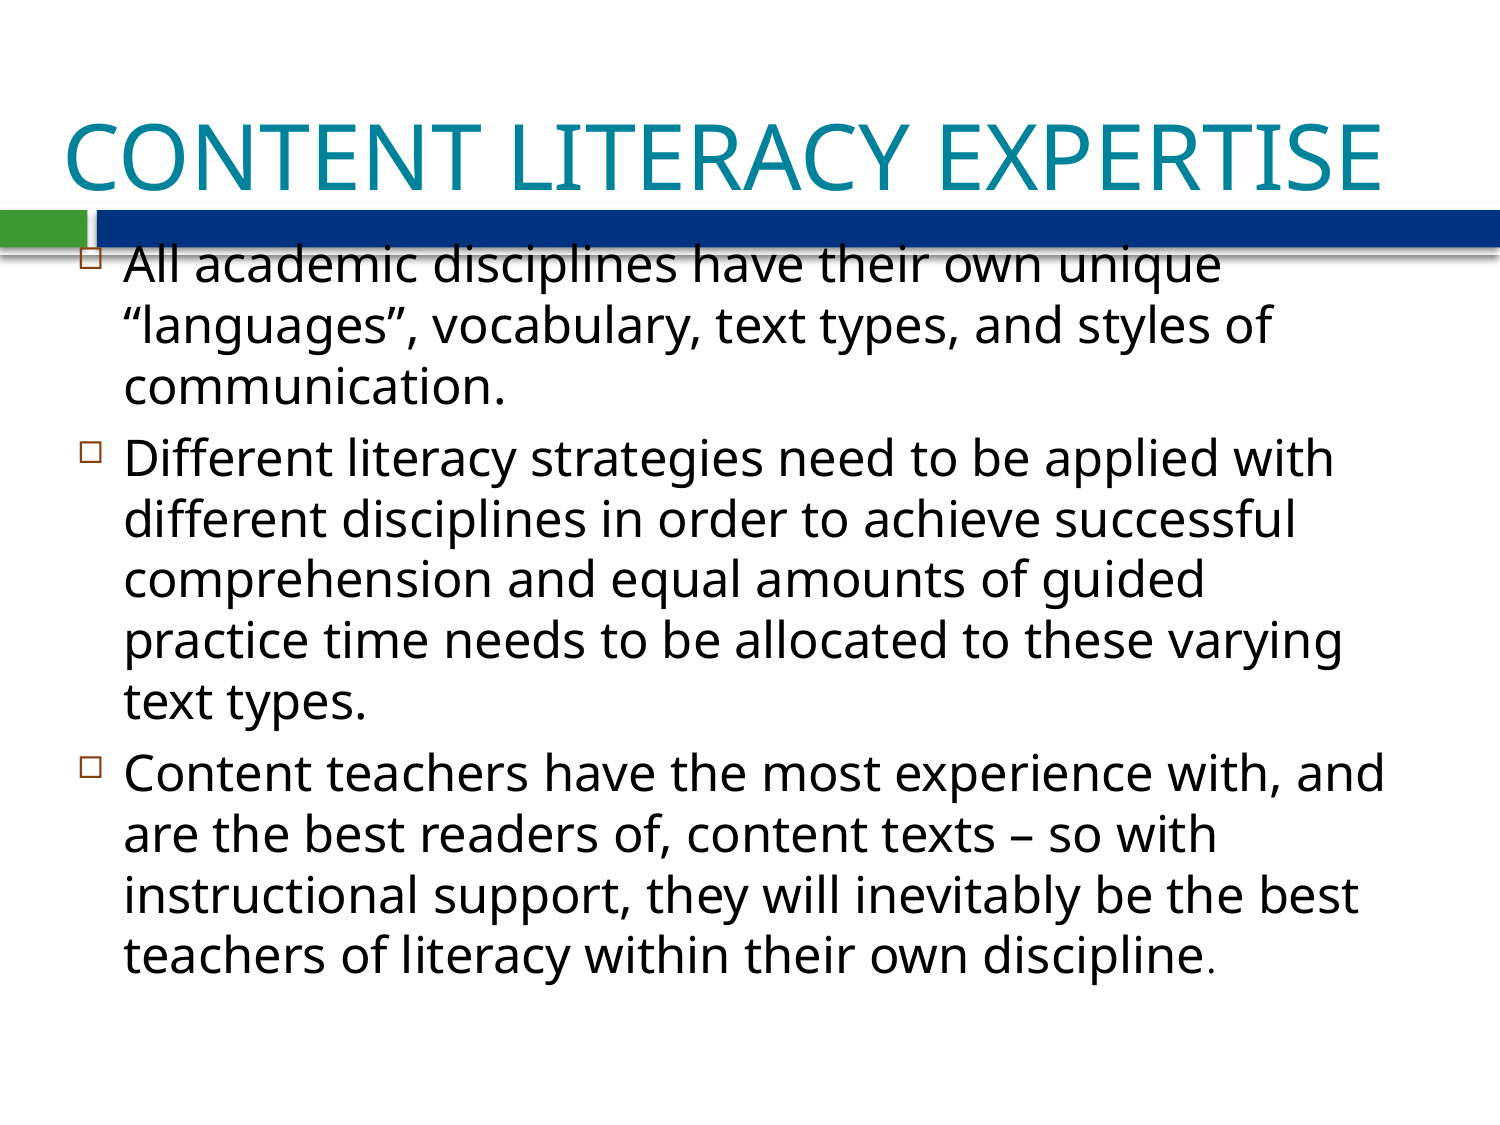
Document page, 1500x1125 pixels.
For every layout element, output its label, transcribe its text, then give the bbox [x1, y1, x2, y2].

title CONTENT LITERACY EXPERTISE [0, 62, 1500, 245]
list All academic disciplines have their own unique “languages”, vocabulary, text types, and styles of communication. Different literacy strategies need to be applied with different disciplines in order to achieve successful comprehension and equal amounts of guided practice time needs to be allocated to these varying text types. Content teachers have the most experience with, and are the best readers of, content texts – so with instructional support, they will inevitably be the best teachers of literacy within their own discipline. [62, 224, 1413, 993]
